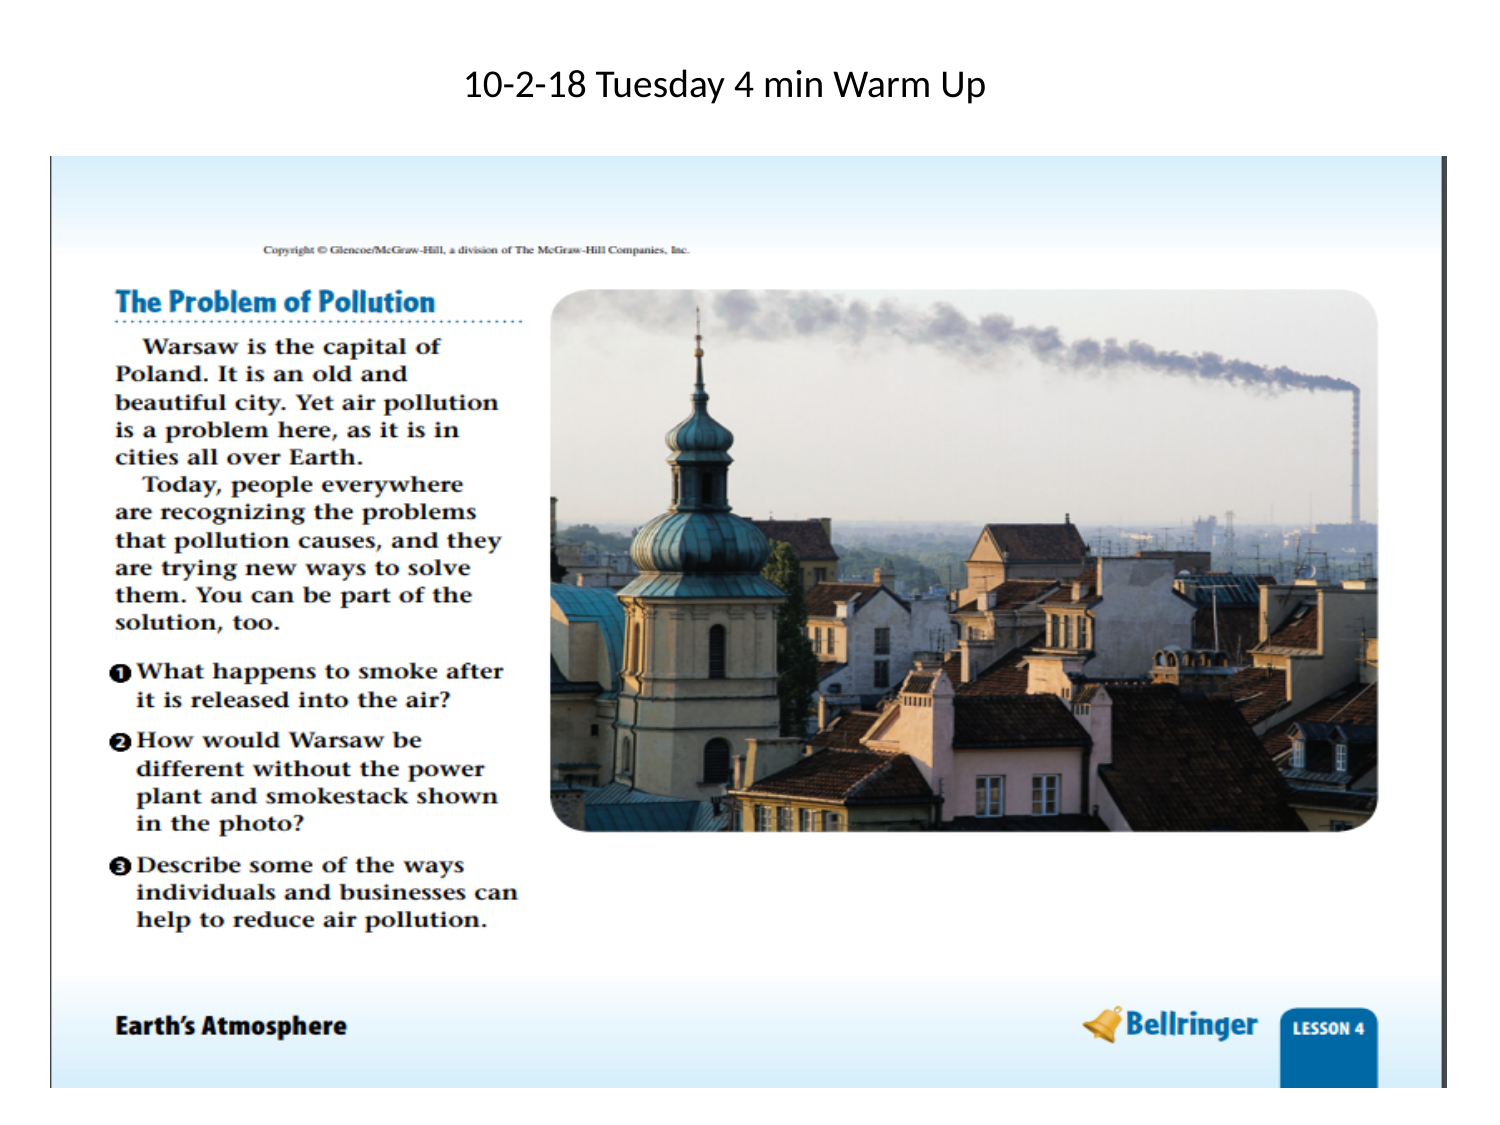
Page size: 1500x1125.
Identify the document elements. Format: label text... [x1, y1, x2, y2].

picture [49, 156, 1448, 1088]
title 10-2-18 Tuesday 4 min Warm Up [87, 50, 1363, 113]
